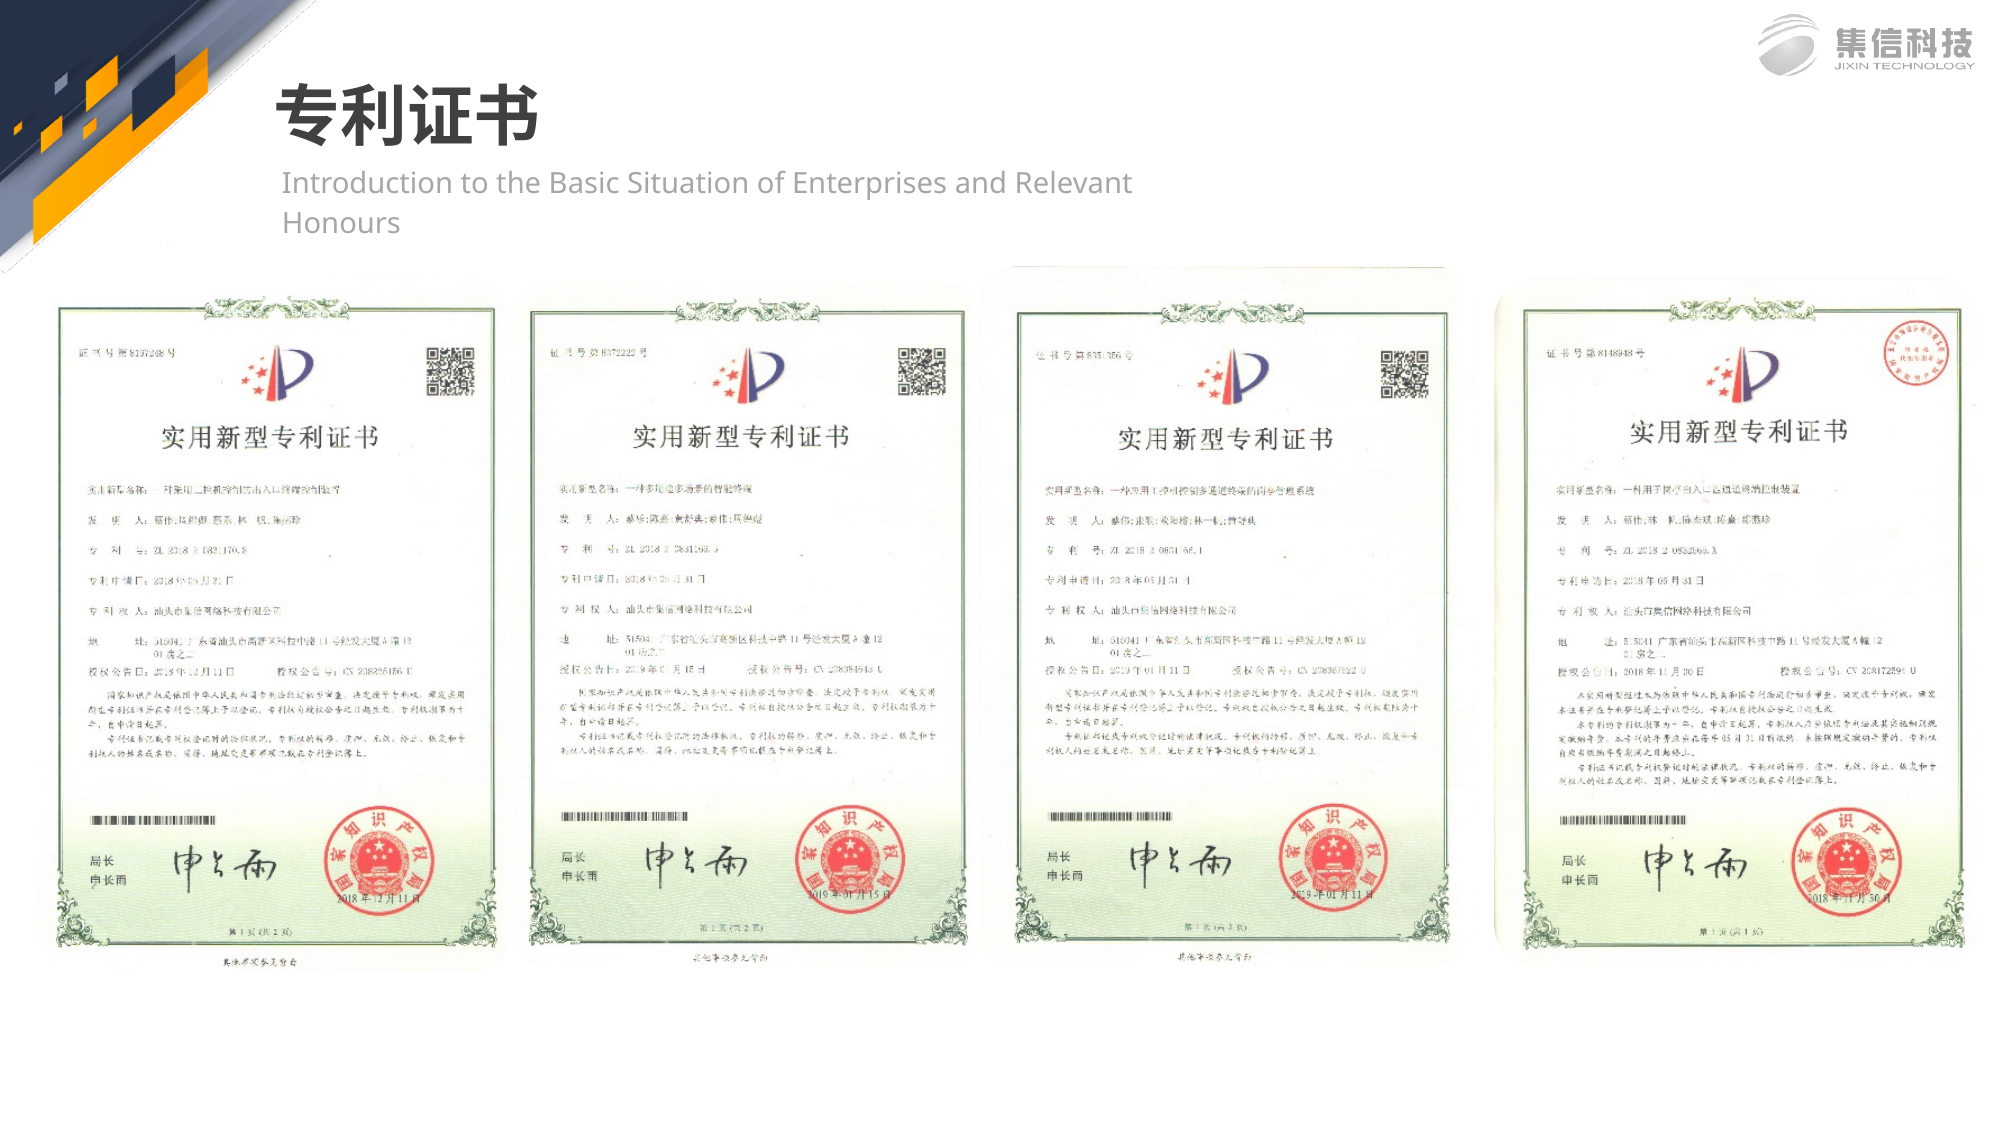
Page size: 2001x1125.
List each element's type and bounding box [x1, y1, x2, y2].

text_box [273, 74, 1135, 197]
picture [0, 0, 1477, 972]
picture [1746, 6, 1993, 88]
picture [1494, 278, 1984, 967]
